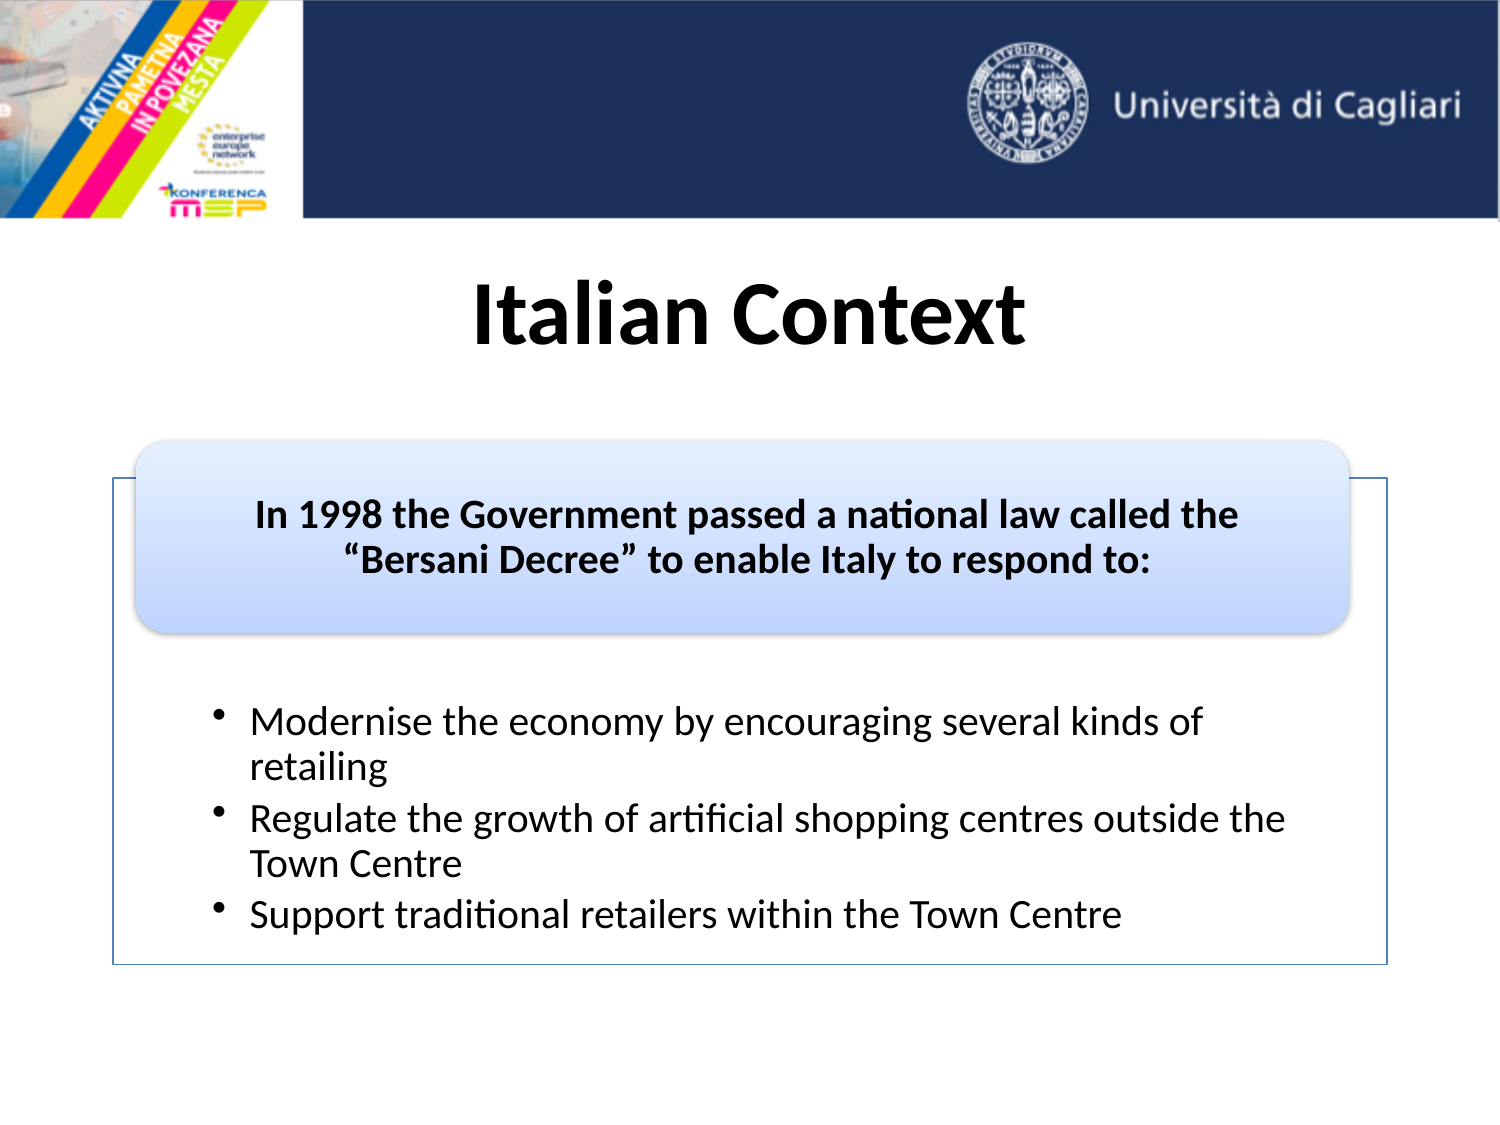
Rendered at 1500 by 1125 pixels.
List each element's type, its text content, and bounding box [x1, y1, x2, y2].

picture [0, 0, 1500, 223]
title Italian Context [75, 249, 1425, 367]
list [112, 402, 1388, 1006]
